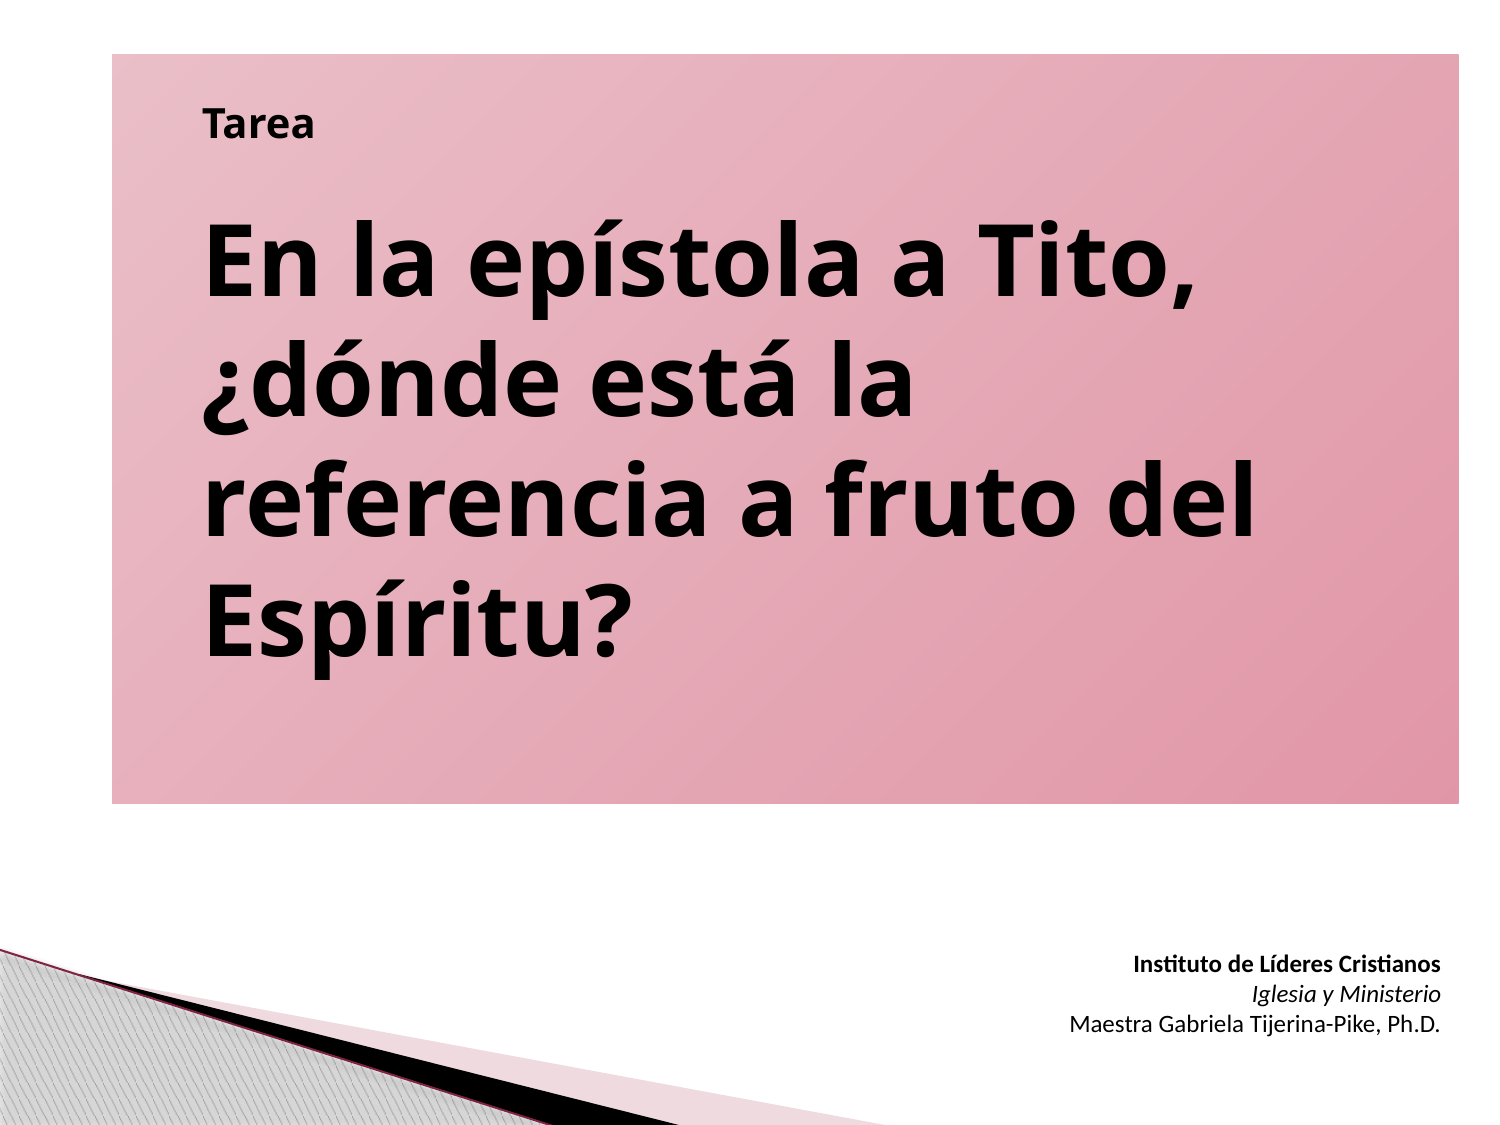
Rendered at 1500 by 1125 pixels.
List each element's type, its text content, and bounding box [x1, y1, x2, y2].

text_box Tarea En la epístola a Tito, ¿dónde está la referencia a fruto del Espíritu? [112, 54, 1459, 804]
text_box Instituto de Líderes Cristianos Iglesia y Ministerio Maestra Gabriela Tijerina-Pike, Ph.D. [891, 940, 1457, 1046]
